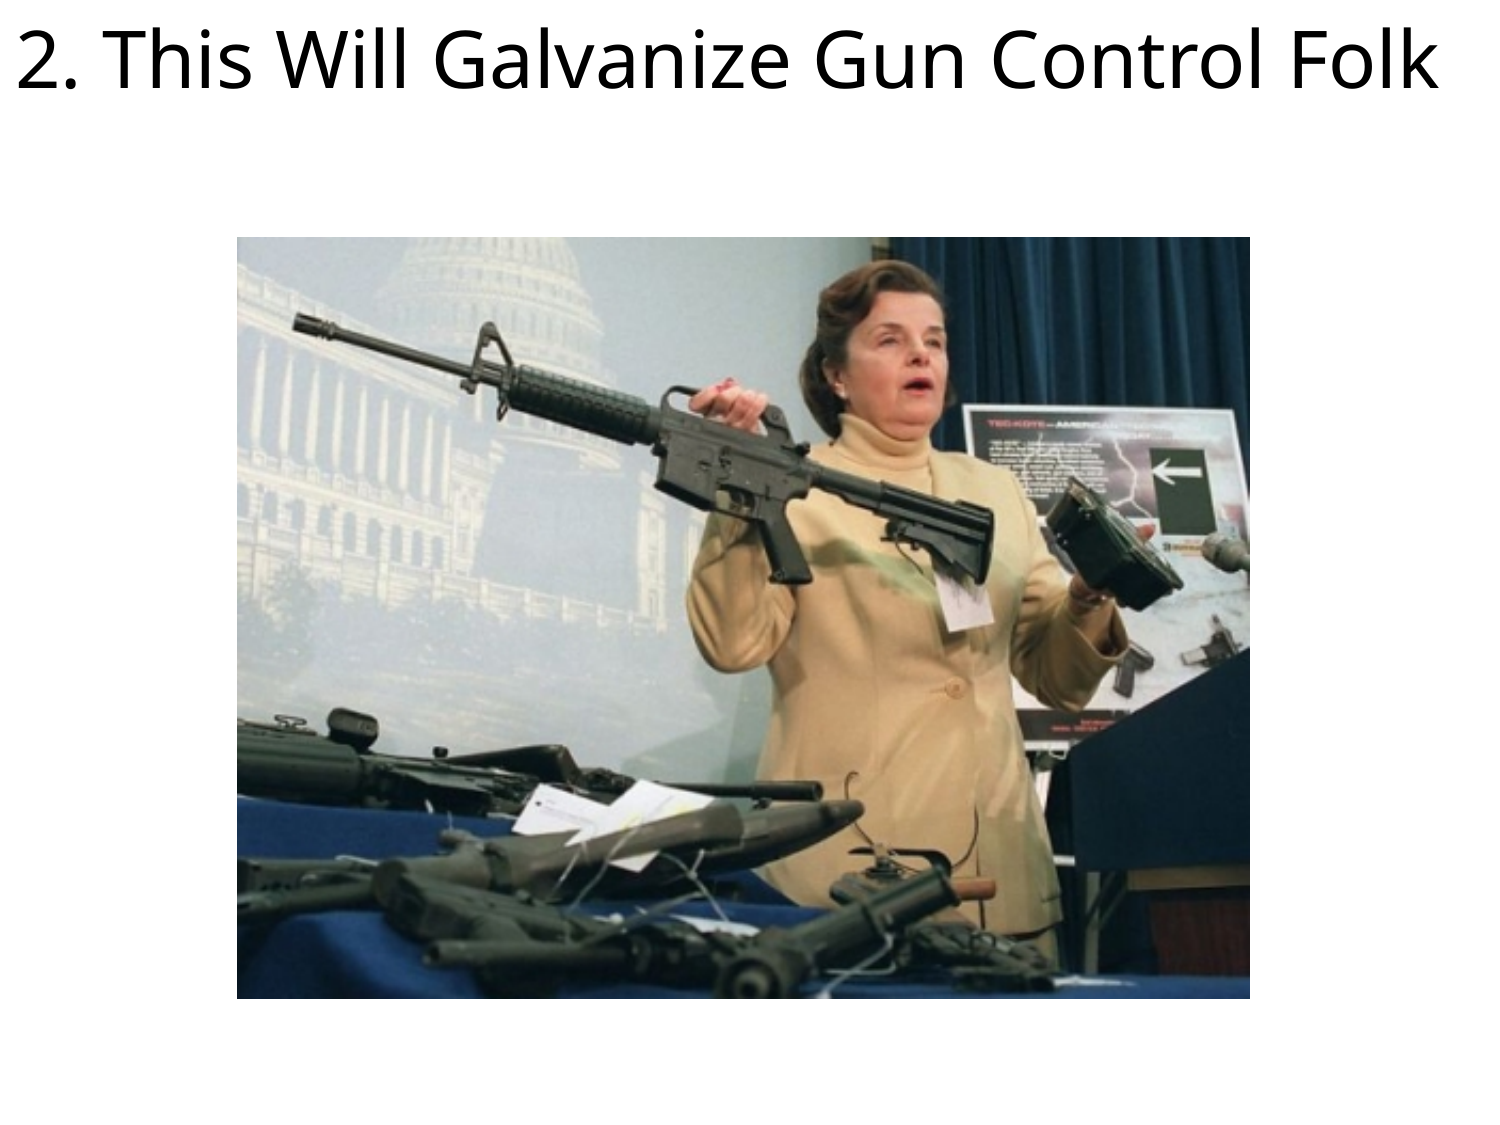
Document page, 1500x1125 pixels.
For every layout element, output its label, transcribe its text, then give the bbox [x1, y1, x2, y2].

title 2. This Will Galvanize Gun Control Folk [0, 0, 1500, 113]
picture [237, 237, 1251, 999]
